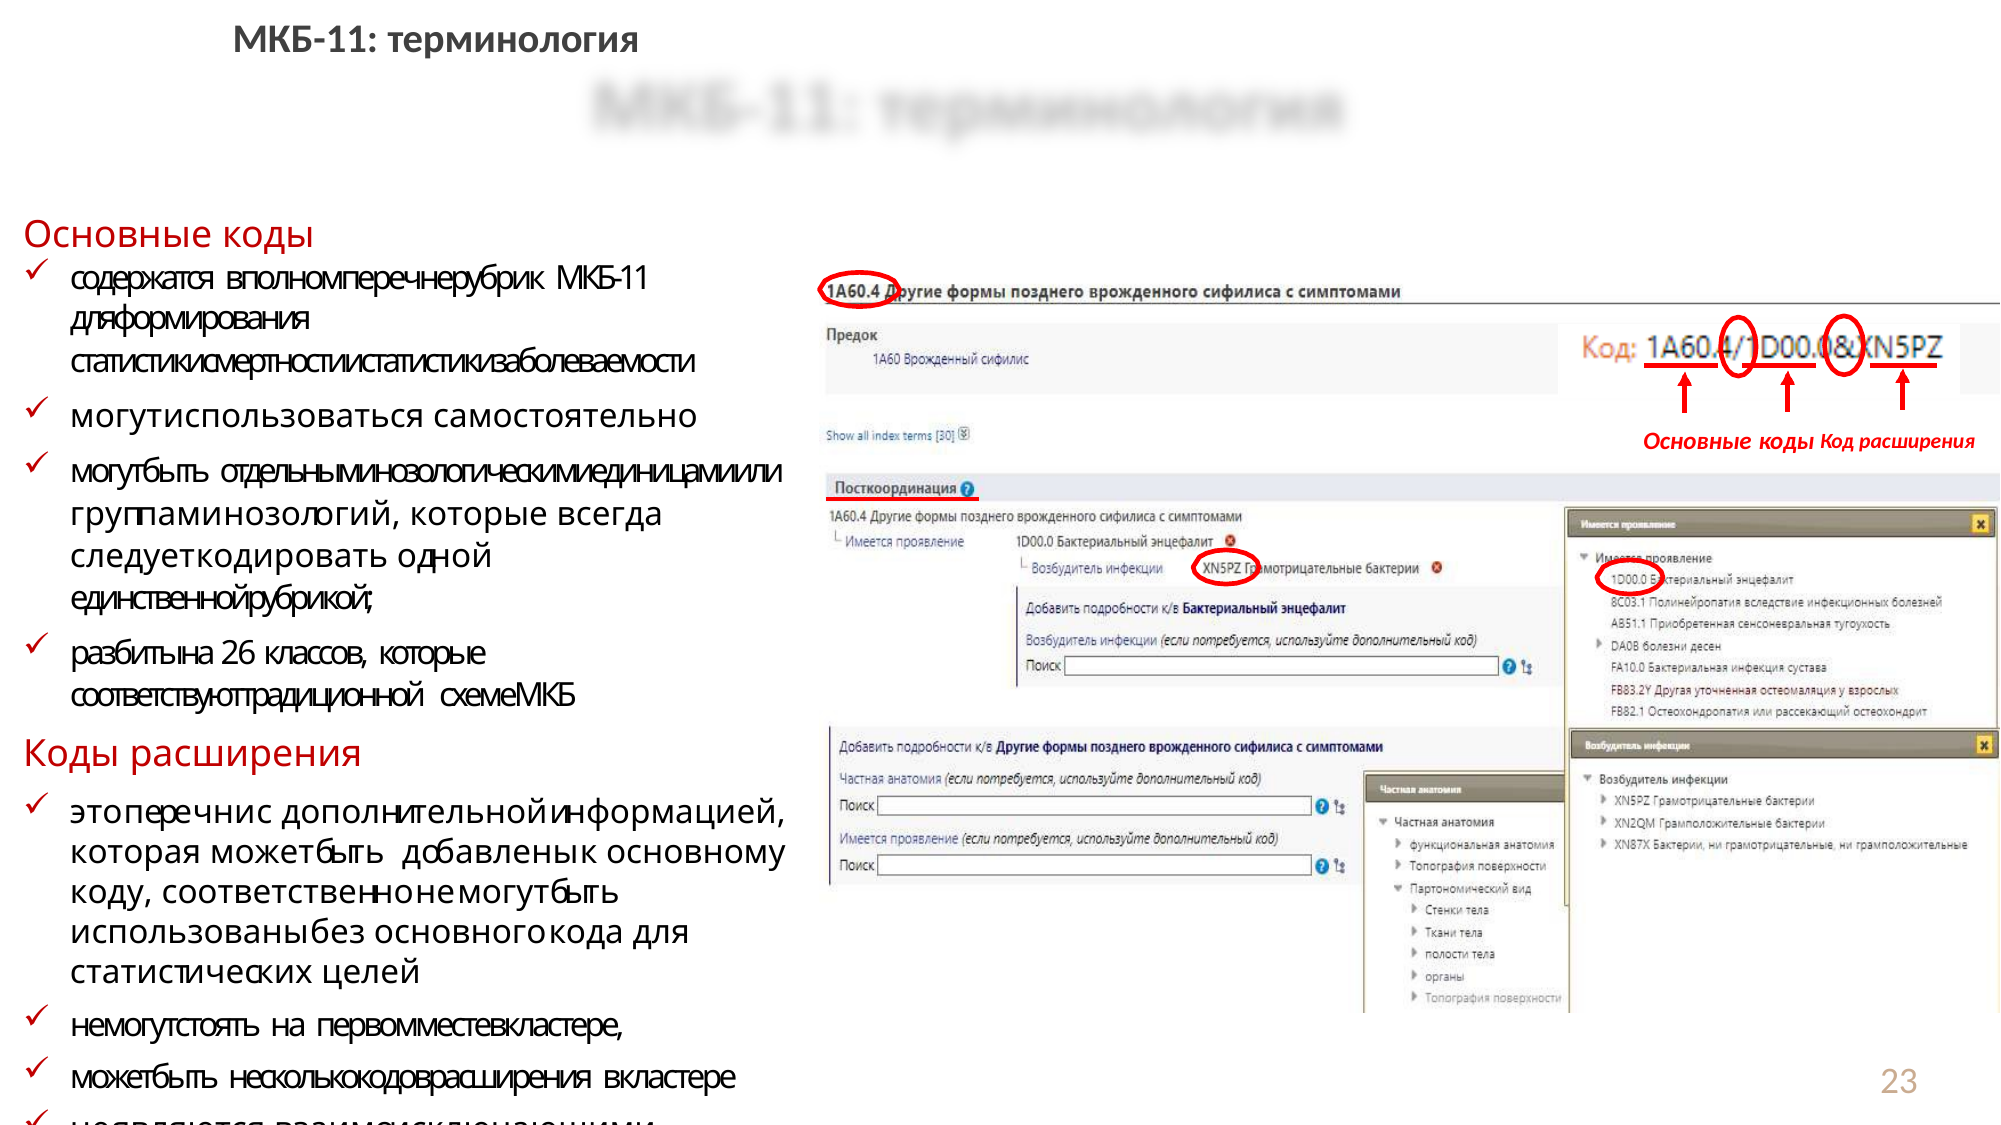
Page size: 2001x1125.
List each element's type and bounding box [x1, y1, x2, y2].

text_box [0, 0, 2000, 1125]
text_box [28, 12, 1915, 597]
